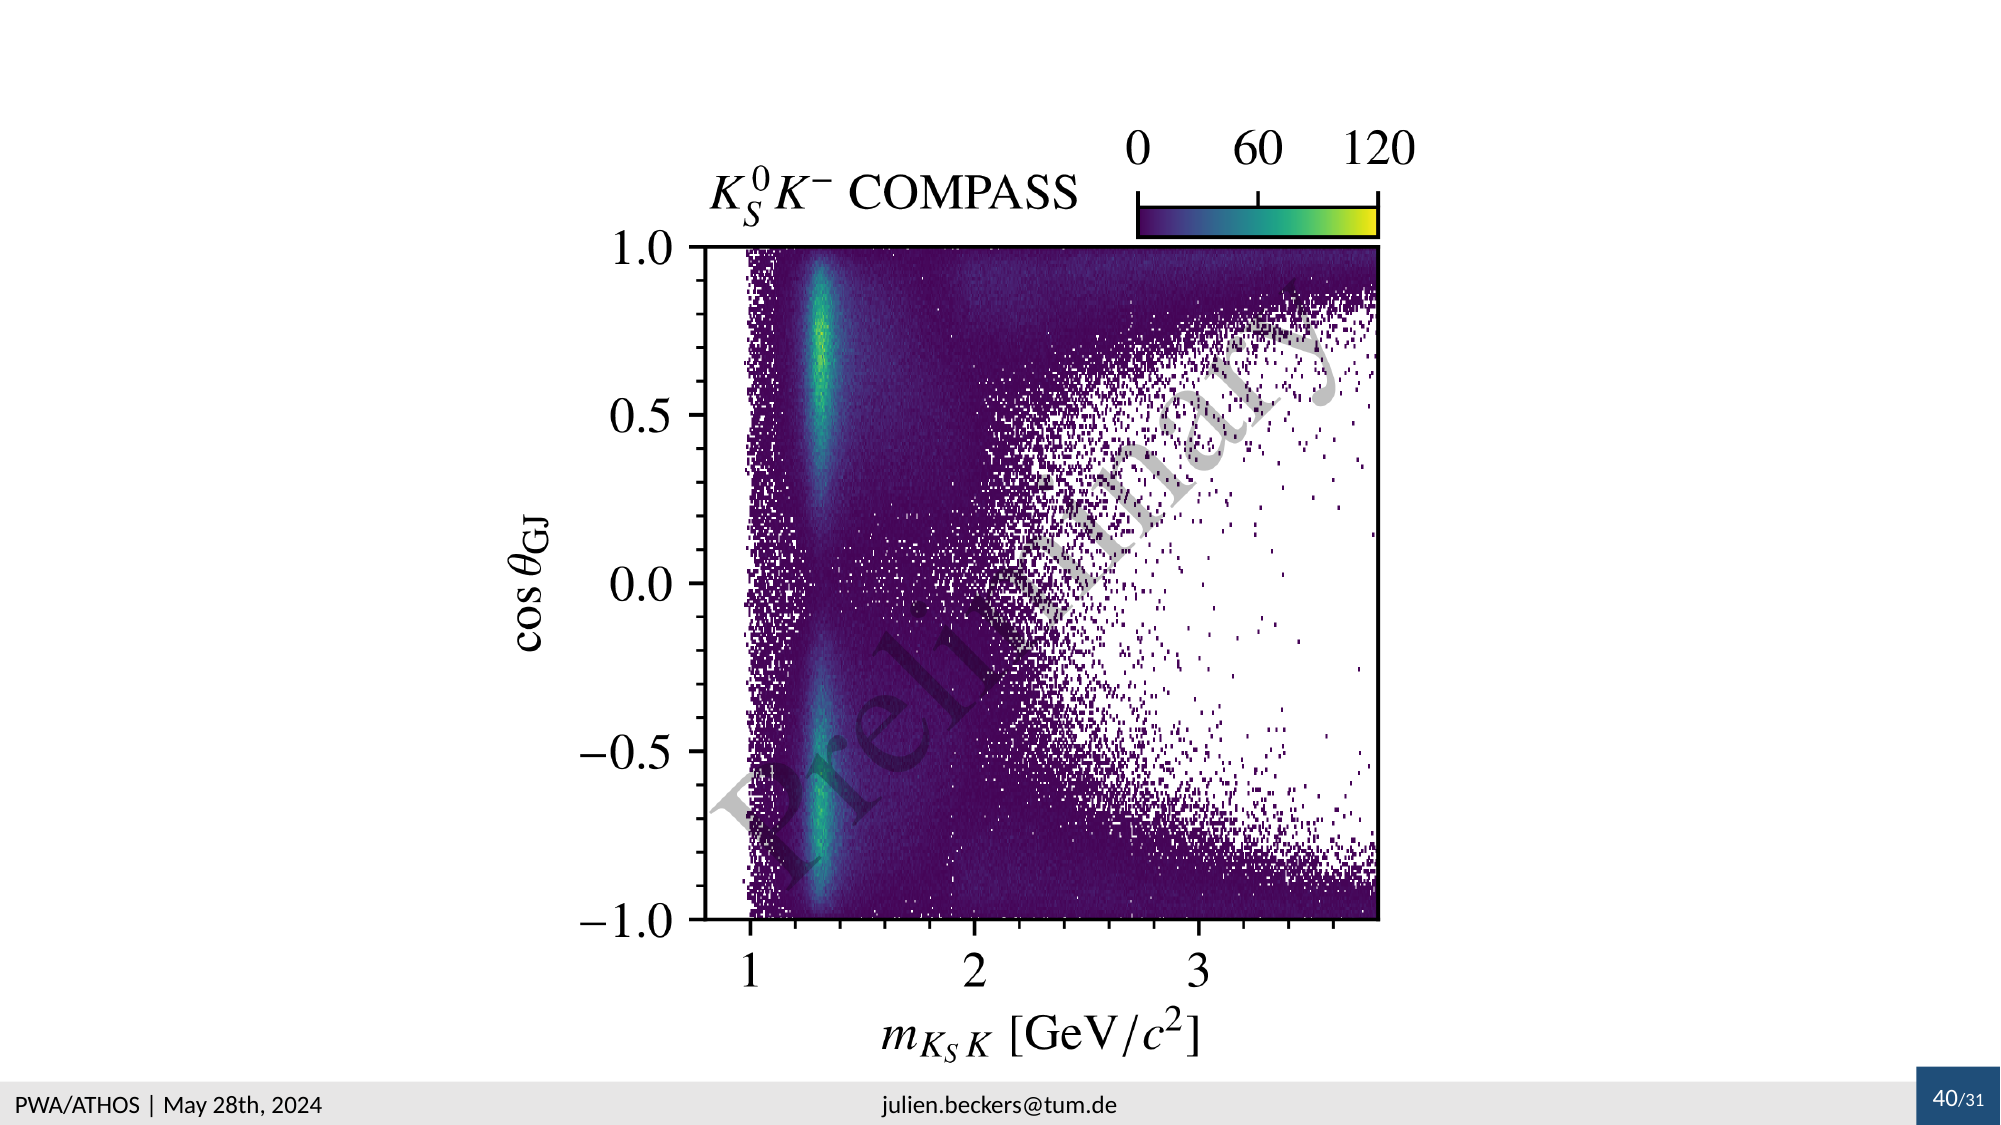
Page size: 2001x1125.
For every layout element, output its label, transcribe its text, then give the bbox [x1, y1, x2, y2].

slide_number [0, 1081, 584, 1125]
picture [465, 112, 1426, 1097]
slide_number 40/31 [1916, 1066, 2000, 1125]
footer julien.beckers@tum.de [662, 1097, 1338, 1125]
